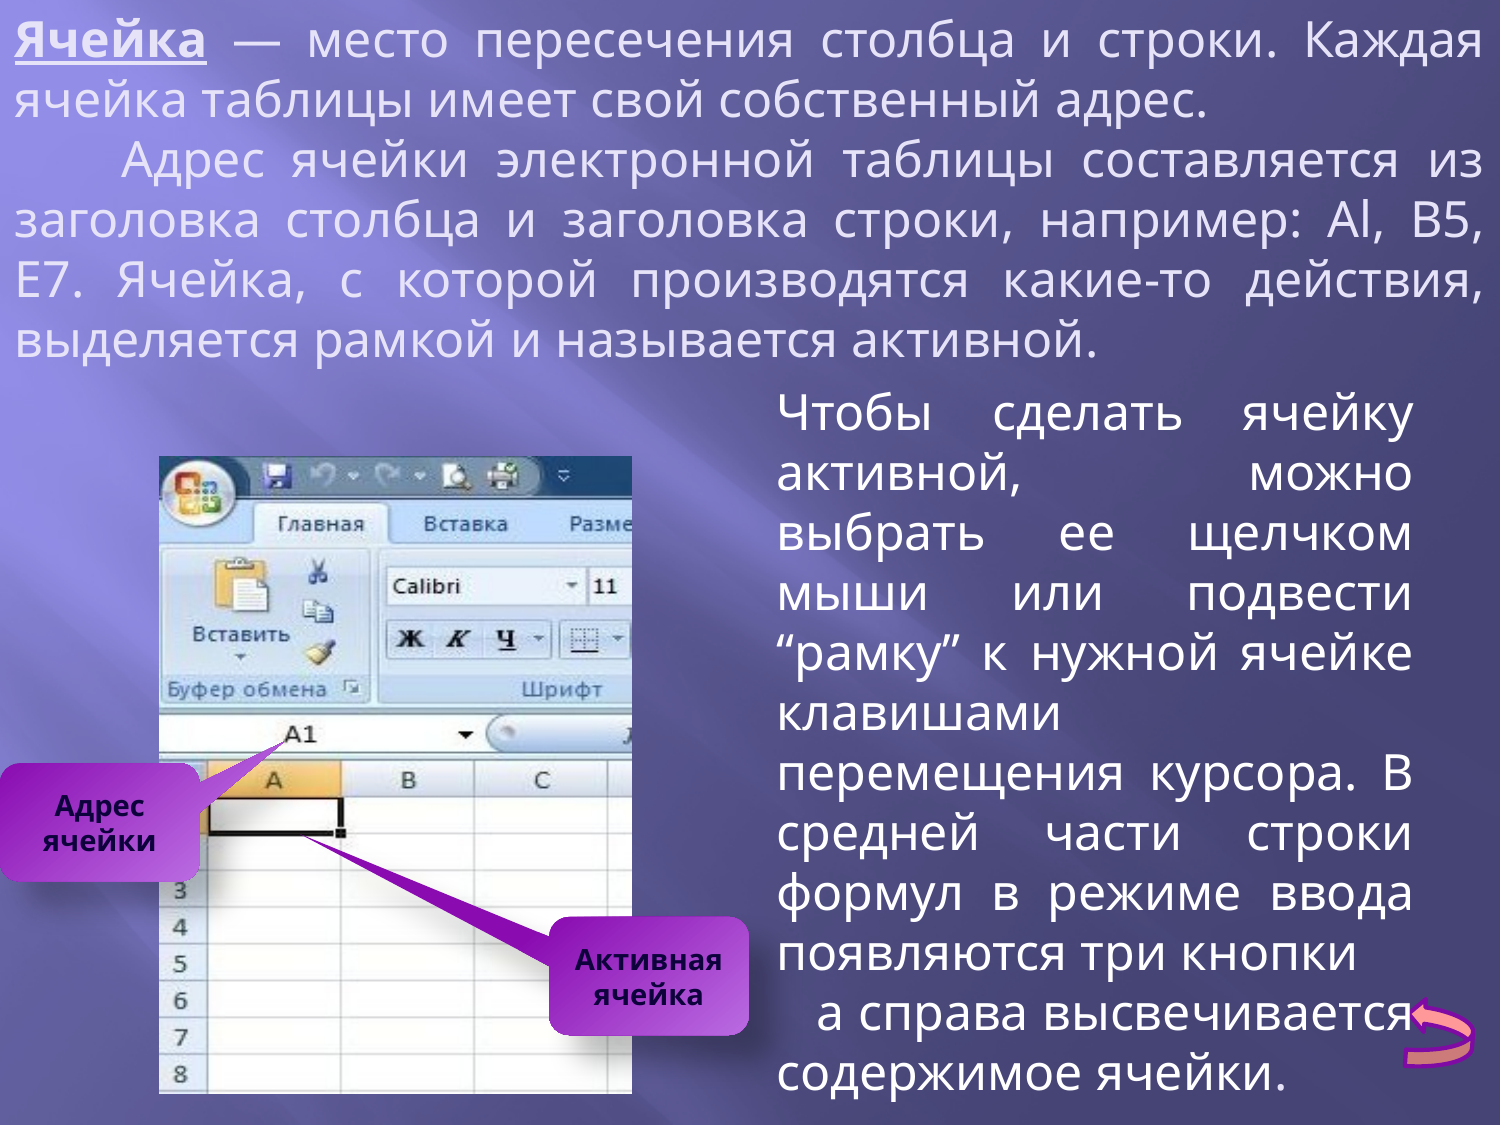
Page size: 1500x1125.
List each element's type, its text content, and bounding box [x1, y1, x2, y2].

text_box Ячейка — место пересечения столбца и строки. Каждая ячейка таблицы имеет свой собственный адрес. Адрес ячейки электронной таблицы составляется из заголовка столбца и заголовка строки, например: Al, B5, E7. Ячейка, с которой производятся какие-то действия, выделяется рамкой и называется активной. [0, 0, 1500, 375]
text_box Активная ячейка [675, 916, 749, 1036]
text_box Адрес ячейки [0, 763, 159, 882]
text_box [1430, 1006, 1476, 1069]
picture [159, 455, 633, 1095]
text_box Чтобы сделать ячейку активной, можно выбрать ее щелчком мыши или подвести “рамку” к нужной ячейке клавишами перемещения курсора. В средней части строки формул в режиме ввода появляются три кнопки а справа высвечивается содержимое ячейки. [761, 373, 1430, 1109]
